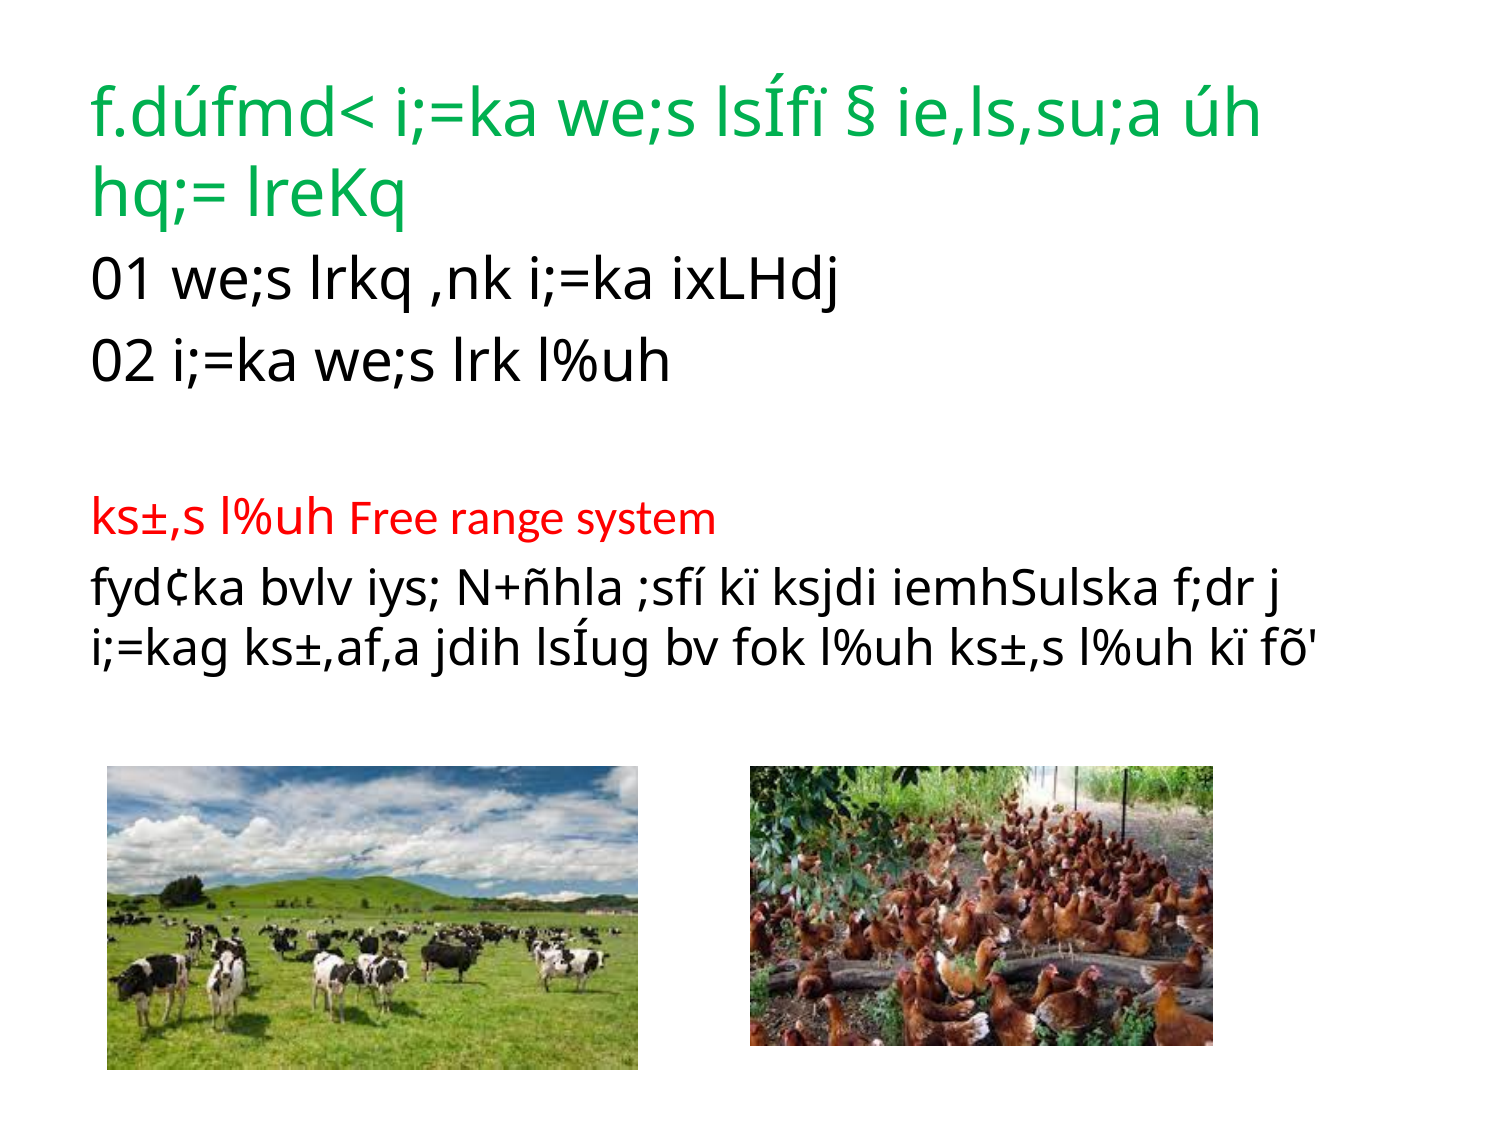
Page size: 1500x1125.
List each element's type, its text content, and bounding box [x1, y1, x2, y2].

picture [749, 766, 1213, 1046]
picture [107, 766, 638, 1071]
list f.dúfmd< i;=ka we;s lsÍfï § ie,ls,su;a úh hq;= lreKq 01 we;s lrkq ,nk i;=ka ixLHdj 02 i;=ka we;s lrk l%uh ks±,s l%uh Free range system fyd¢ka bvlv iys; N+ñhla ;sfí kï ksjdi iemhSulska f;dr j i;=kag ks±,af,a jdih lsÍug bv fok l%uh ks±,s l%uh kï fõ' [75, 62, 1425, 1005]
